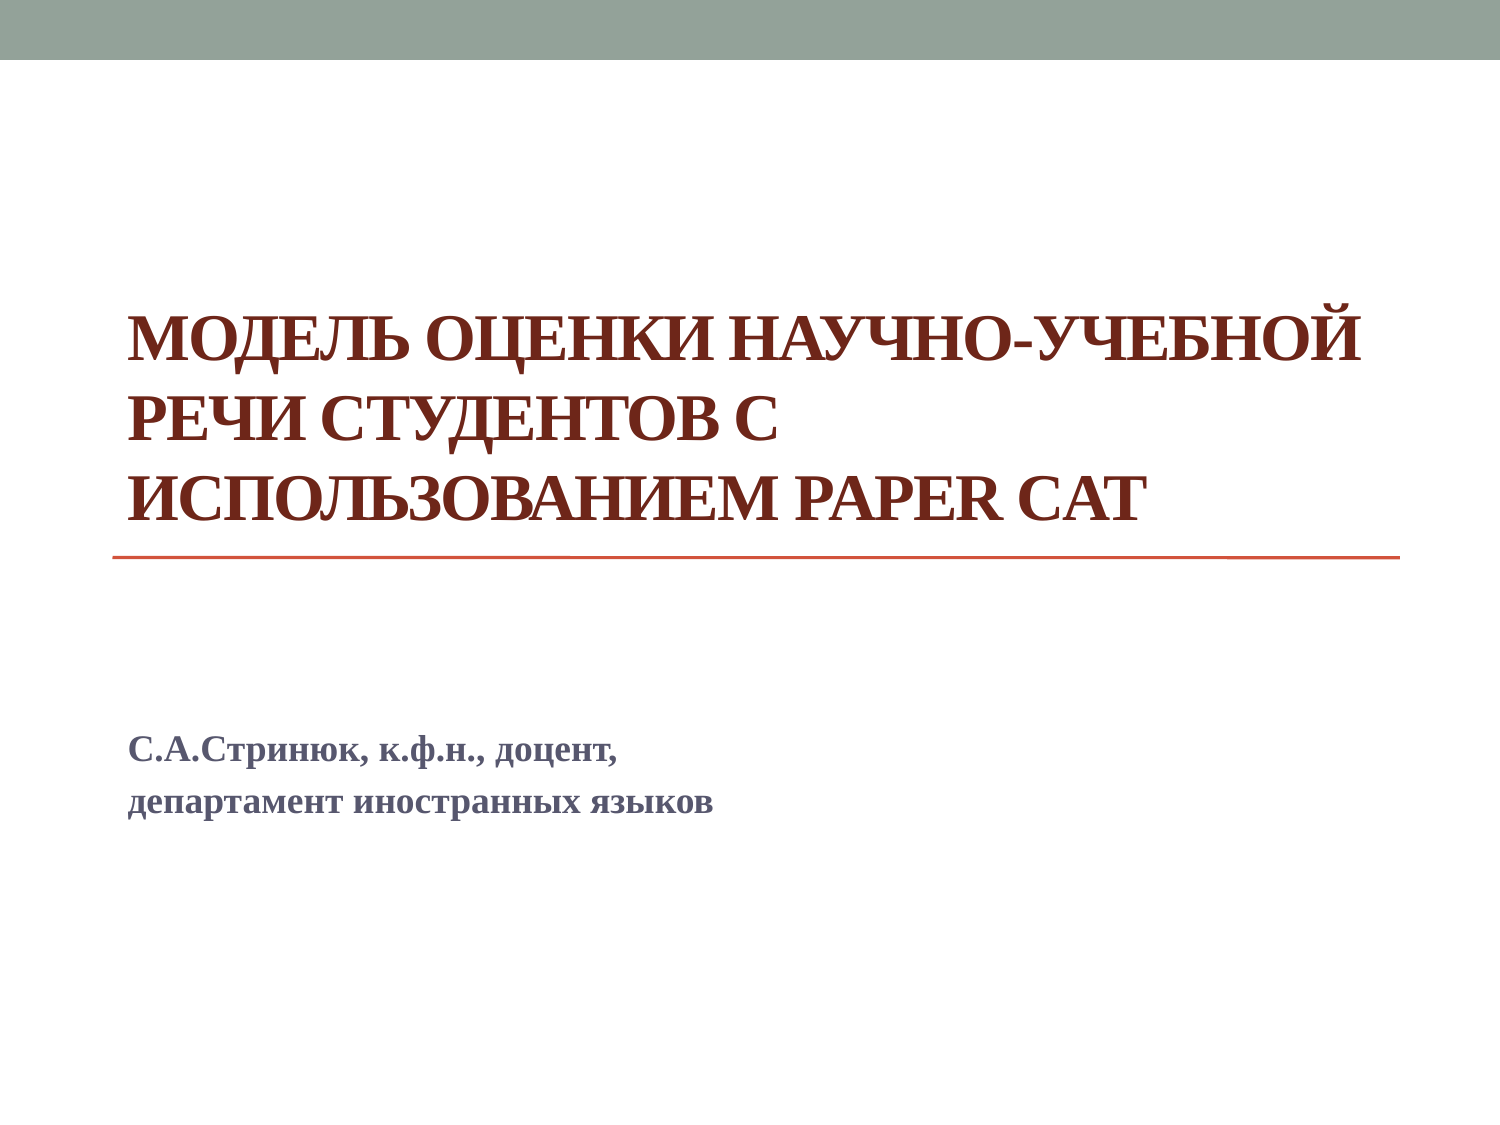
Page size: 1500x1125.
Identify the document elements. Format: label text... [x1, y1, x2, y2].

title Модель оценки научно-учебной речи студентов с использованием Paper Cat [112, 224, 1400, 542]
subtitle С.А.Стринюк, к.ф.н., доцент, департамент иностранных языков [112, 716, 1400, 863]
